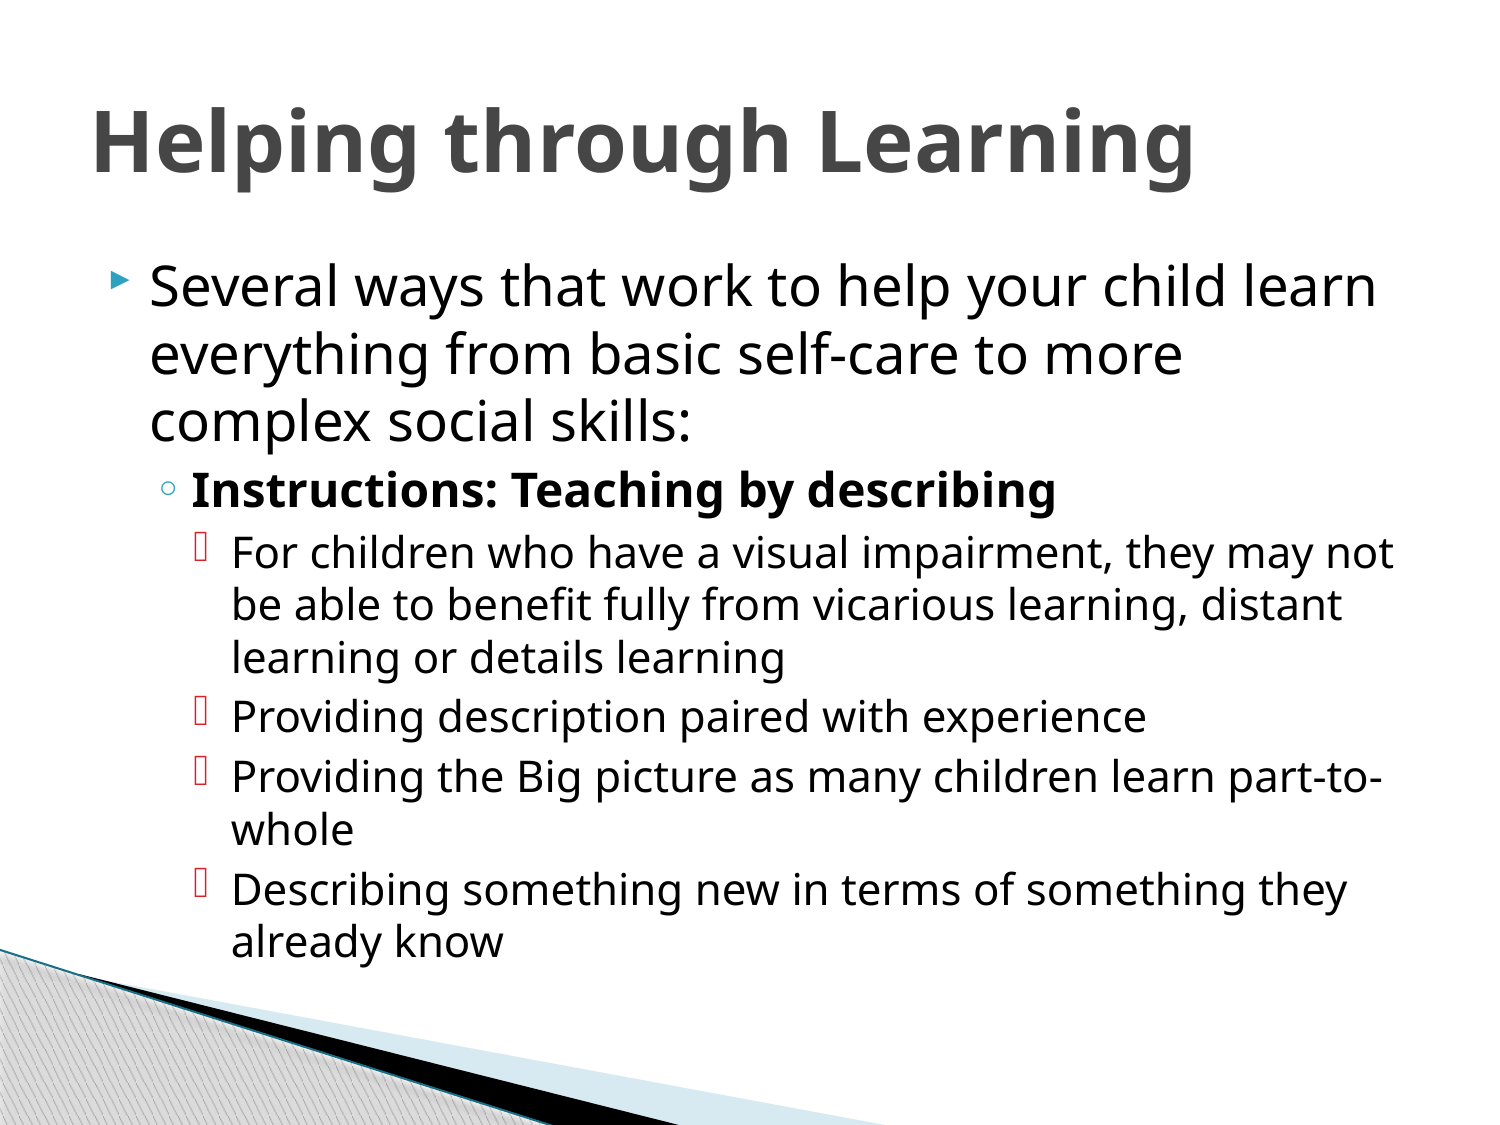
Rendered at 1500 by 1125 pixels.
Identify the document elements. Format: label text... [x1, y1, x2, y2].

title Helping through Learning [75, 45, 1425, 233]
list Several ways that work to help your child learn everything from basic self-care to more complex social skills: Instructions: Teaching by describing For children who have a visual impairment, they may not be able to benefit fully from vicarious learning, distant learning or details learning Providing description paired with experience Providing the Big picture as many children learn part-to-whole Describing something new in terms of something they already know [75, 243, 1425, 986]
